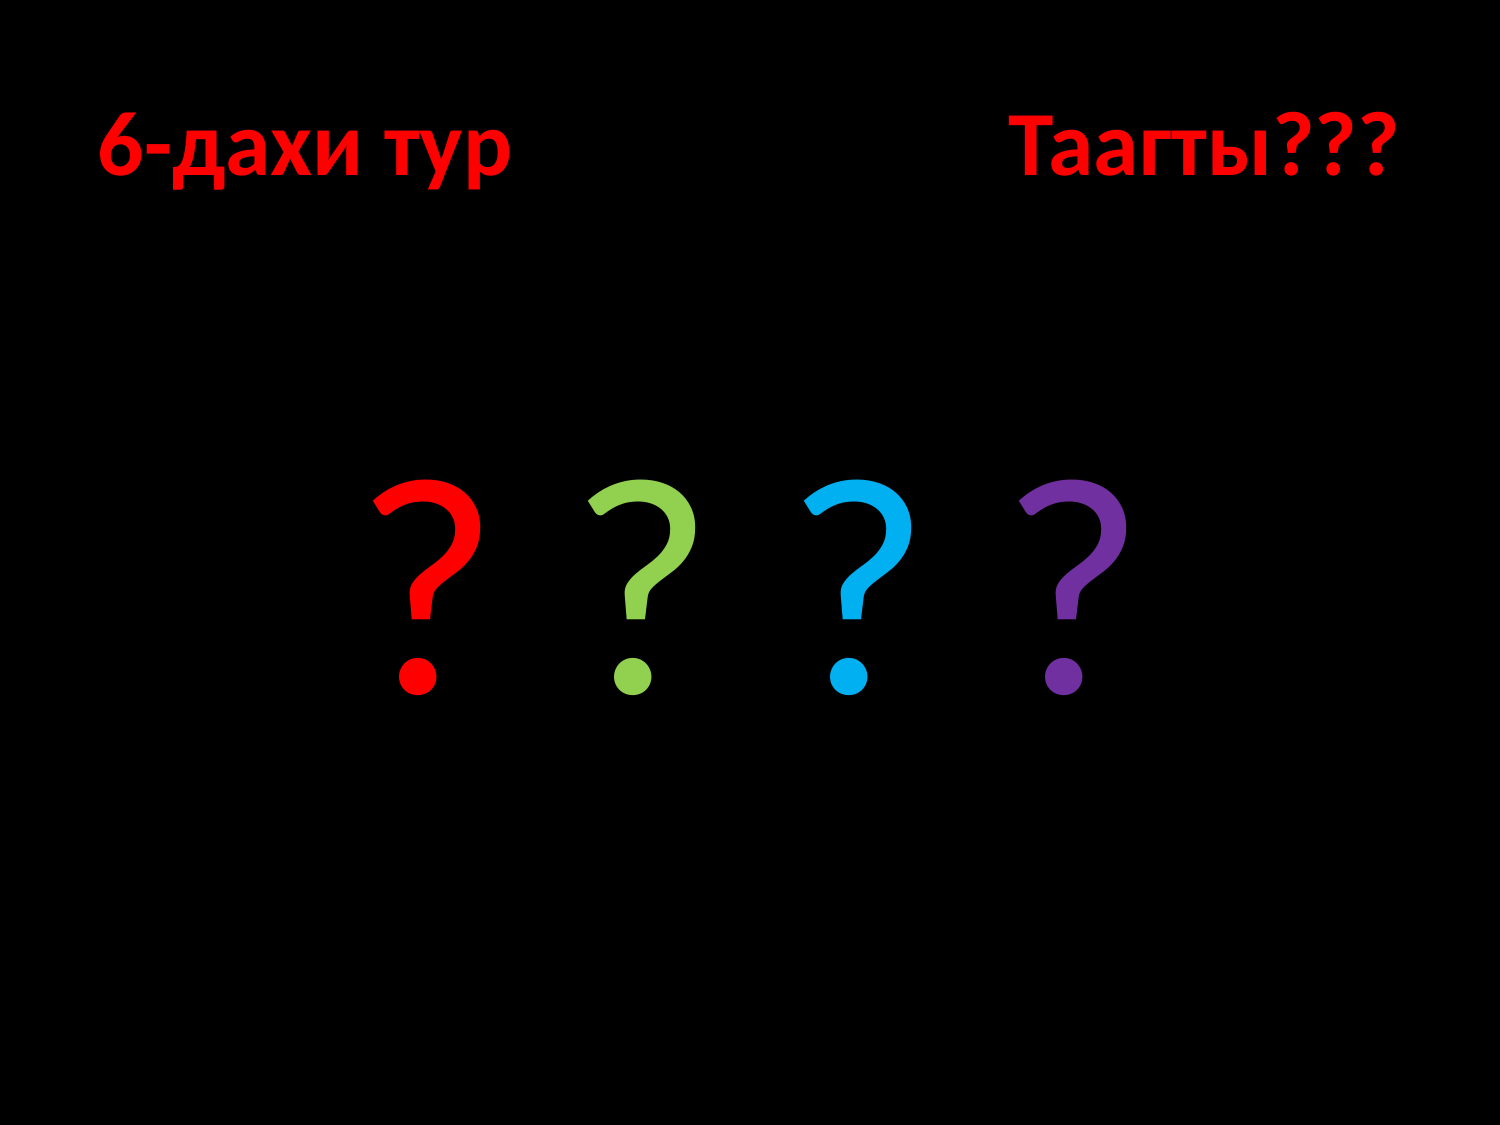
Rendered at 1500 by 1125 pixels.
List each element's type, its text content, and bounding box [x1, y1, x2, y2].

list ? ? ? ? [75, 373, 1425, 1005]
title 6-дахи тур Таагты??? [75, 45, 1425, 233]
